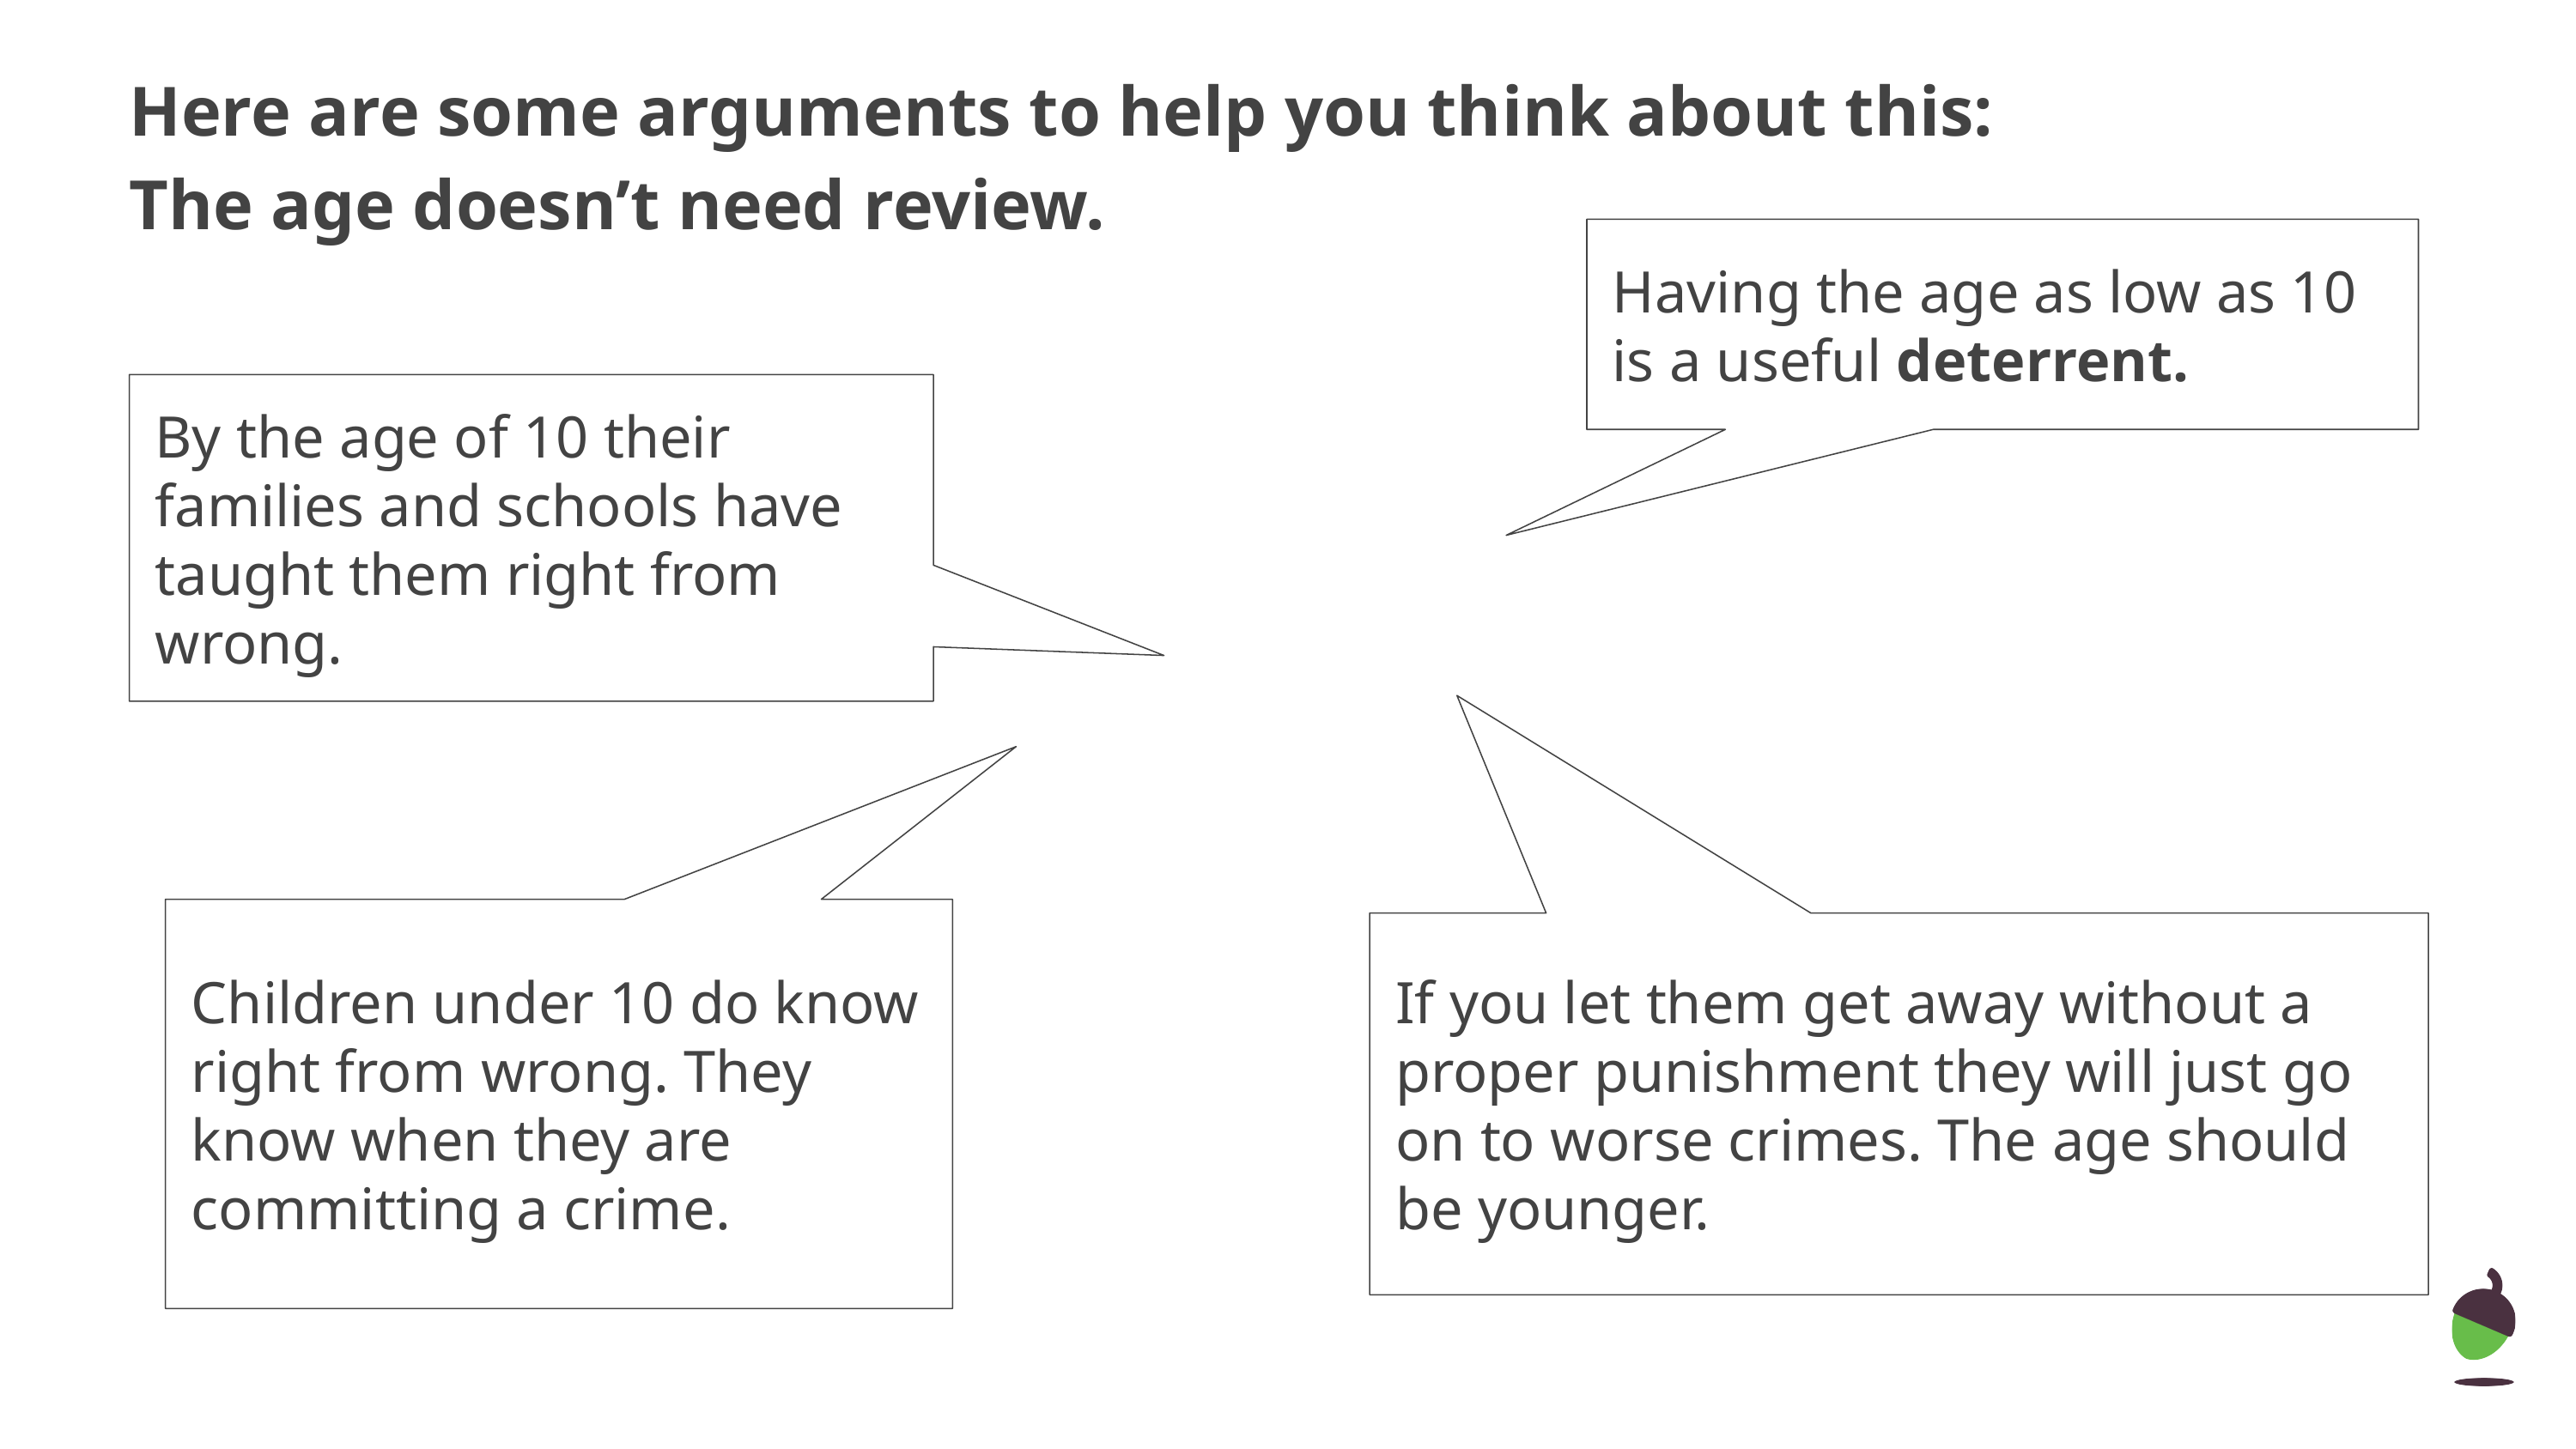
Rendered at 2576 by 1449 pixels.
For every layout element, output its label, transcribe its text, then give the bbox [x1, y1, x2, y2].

text_box If you let them get away without a proper punishment they will just go on to worse crimes. The age should be younger. [1370, 695, 2429, 1295]
text_box Having the age as low as 10 is a useful deterrent. [1506, 219, 2419, 536]
text_box By the age of 10 their families and schools have taught them right from wrong. [129, 374, 1164, 701]
text_box Children under 10 do know right from wrong. They know when they are committing a crime. [165, 746, 1017, 1309]
title Here are some arguments to help you think about this: The age doesn’t need review. [129, 55, 2447, 285]
picture [2451, 1268, 2516, 1386]
